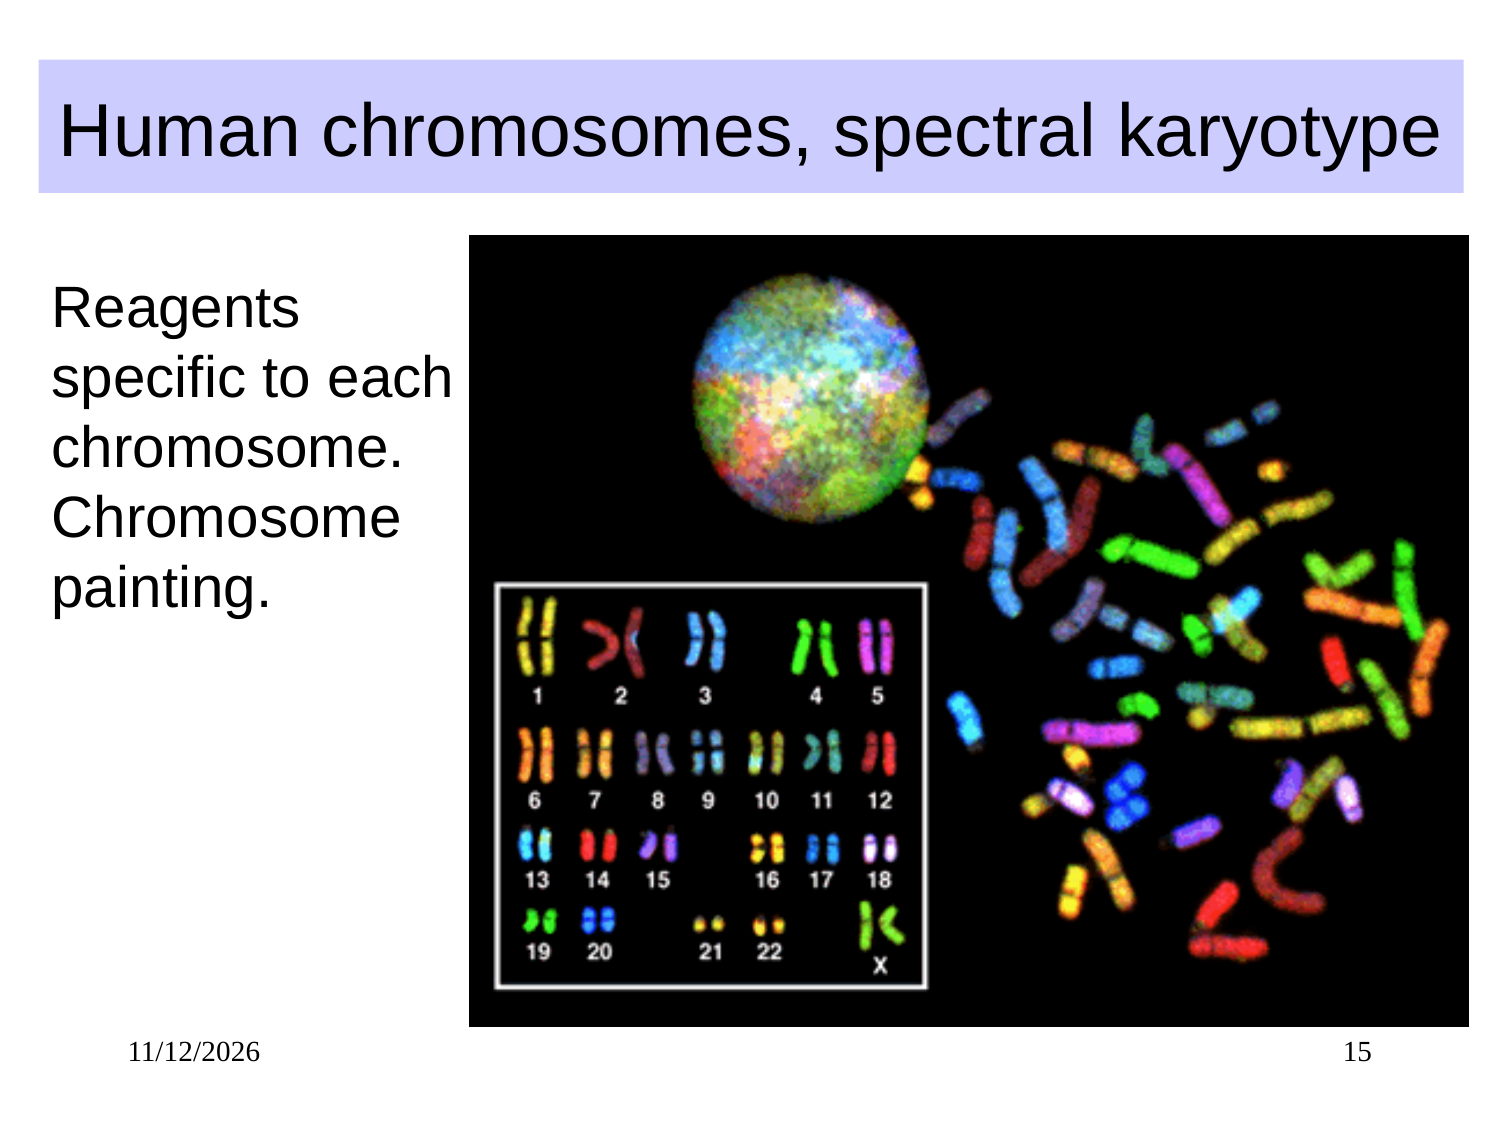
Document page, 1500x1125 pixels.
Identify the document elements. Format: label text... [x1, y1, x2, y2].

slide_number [112, 1025, 425, 1100]
slide_number 15 [1074, 1036, 1388, 1100]
title Human chromosomes, spectral karyotype [38, 59, 1464, 193]
text_box Reagents specific to each chromosome. Chromosome painting. [36, 261, 463, 627]
picture [468, 235, 1470, 1028]
